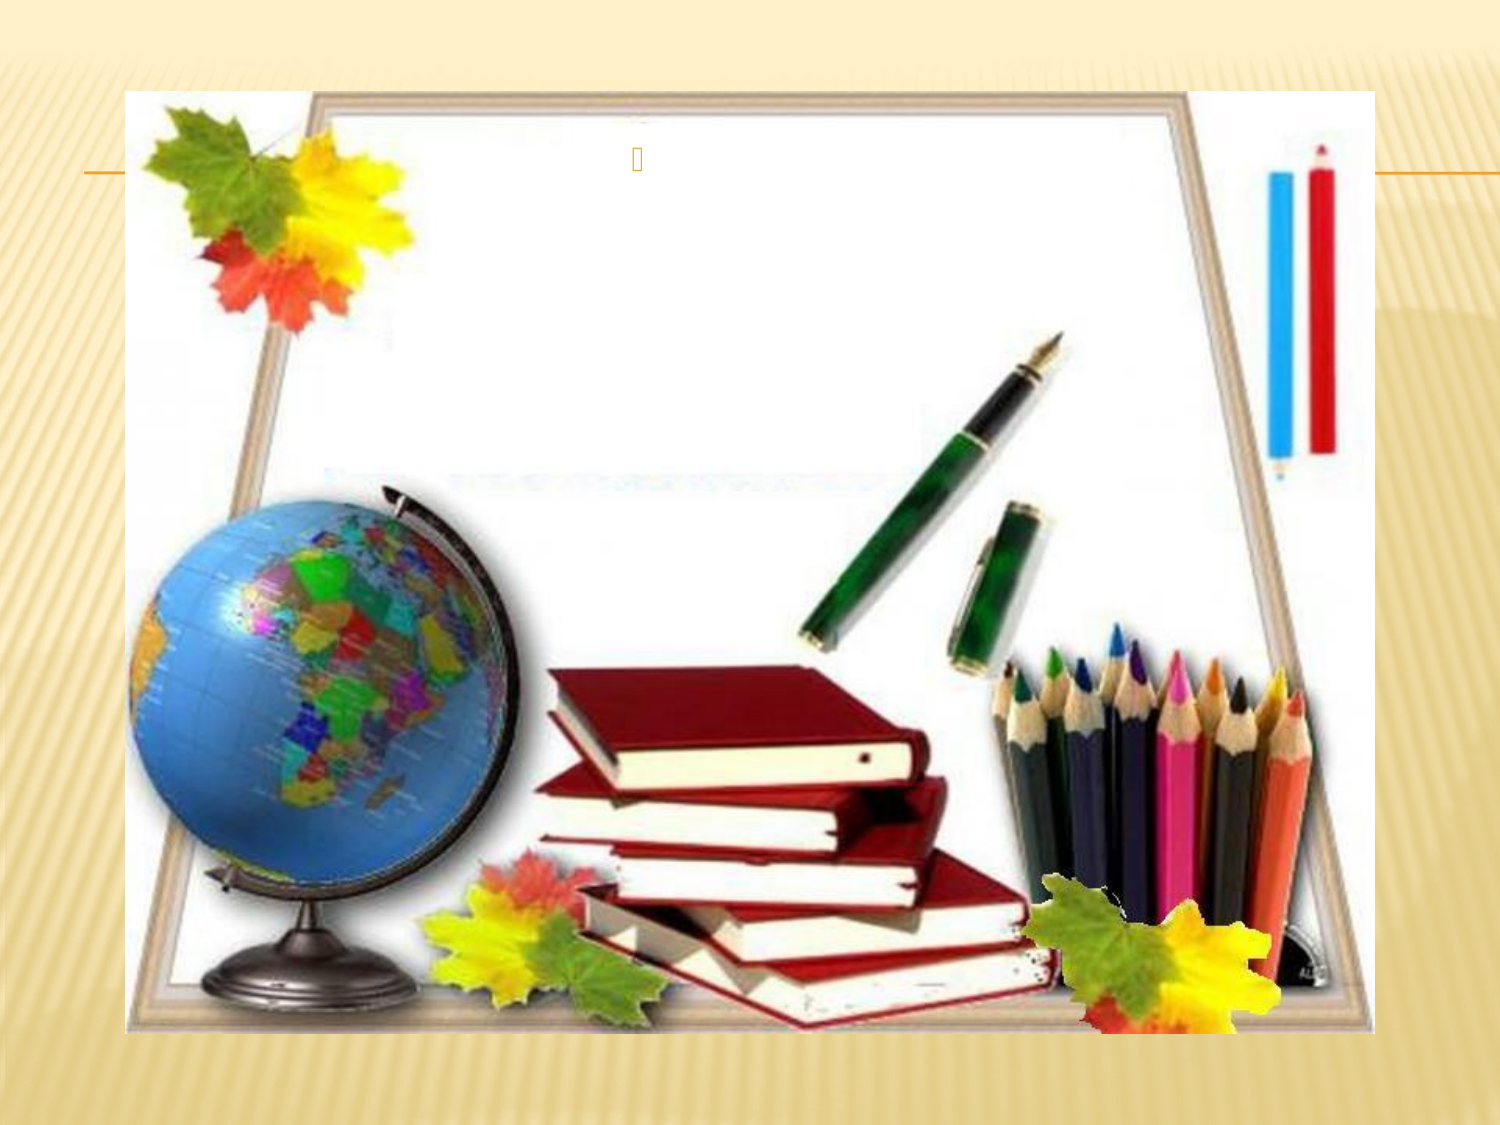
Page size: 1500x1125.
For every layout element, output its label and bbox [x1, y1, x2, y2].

picture [124, 91, 1376, 1034]
